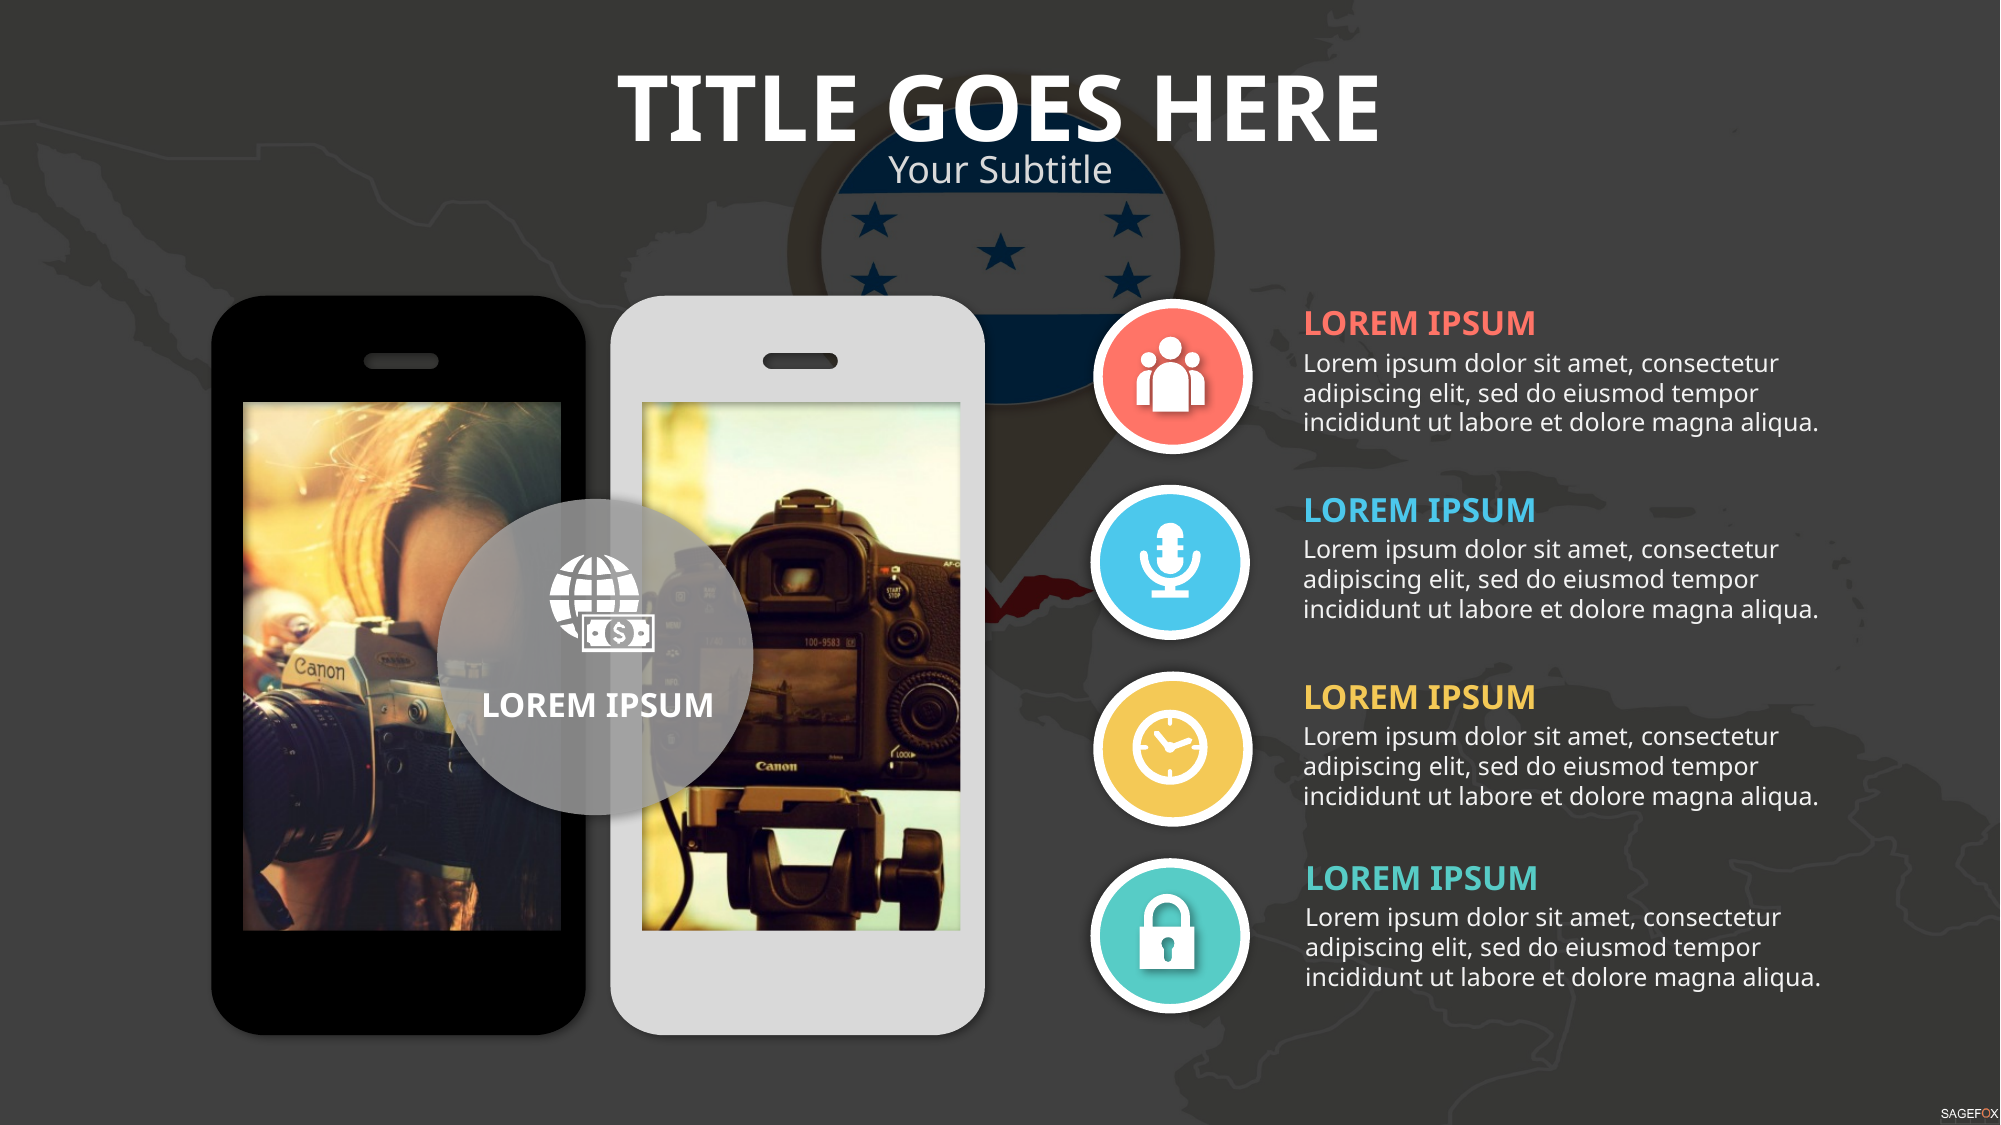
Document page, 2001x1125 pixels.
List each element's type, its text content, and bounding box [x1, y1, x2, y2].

text_box [1098, 676, 1249, 822]
text_box [1158, 336, 1182, 360]
text_box LOREM IPSUM Lorem ipsum dolor sit amet, consectetur adipiscing elit, sed do eiusmod tempor incididunt ut labore et dolore magna aliqua. [1288, 481, 1889, 632]
text_box [254, 413, 559, 928]
text_box [211, 295, 586, 1036]
text_box [457, 737, 733, 817]
text_box [1136, 370, 1152, 405]
text_box [436, 497, 755, 715]
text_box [1139, 522, 1201, 598]
text_box [610, 295, 985, 1036]
text_box [1095, 862, 1246, 1009]
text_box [548, 42, 1452, 199]
text_box LOREM IPSUM Lorem ipsum dolor sit amet, consectetur adipiscing elit, sed do eiusmod tempor incididunt ut labore et dolore magna aliqua. [1288, 668, 1889, 818]
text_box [1132, 709, 1208, 785]
text_box [653, 413, 956, 928]
text_box LOREM IPSUM [447, 676, 748, 737]
text_box [1095, 489, 1246, 636]
text_box [1184, 352, 1200, 368]
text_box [549, 554, 655, 653]
text_box LOREM IPSUM Lorem ipsum dolor sit amet, consectetur adipiscing elit, sed do eiusmod tempor incididunt ut labore et dolore magna aliqua. [1288, 294, 1889, 445]
text_box [1152, 362, 1205, 412]
text_box [1098, 303, 1249, 450]
text_box [1140, 352, 1157, 368]
text_box [1139, 893, 1195, 969]
picture [0, 0, 2001, 1125]
text_box LOREM IPSUM Lorem ipsum dolor sit amet, consectetur adipiscing elit, sed do eiusmod tempor incididunt ut labore et dolore magna aliqua. [1290, 849, 1891, 999]
